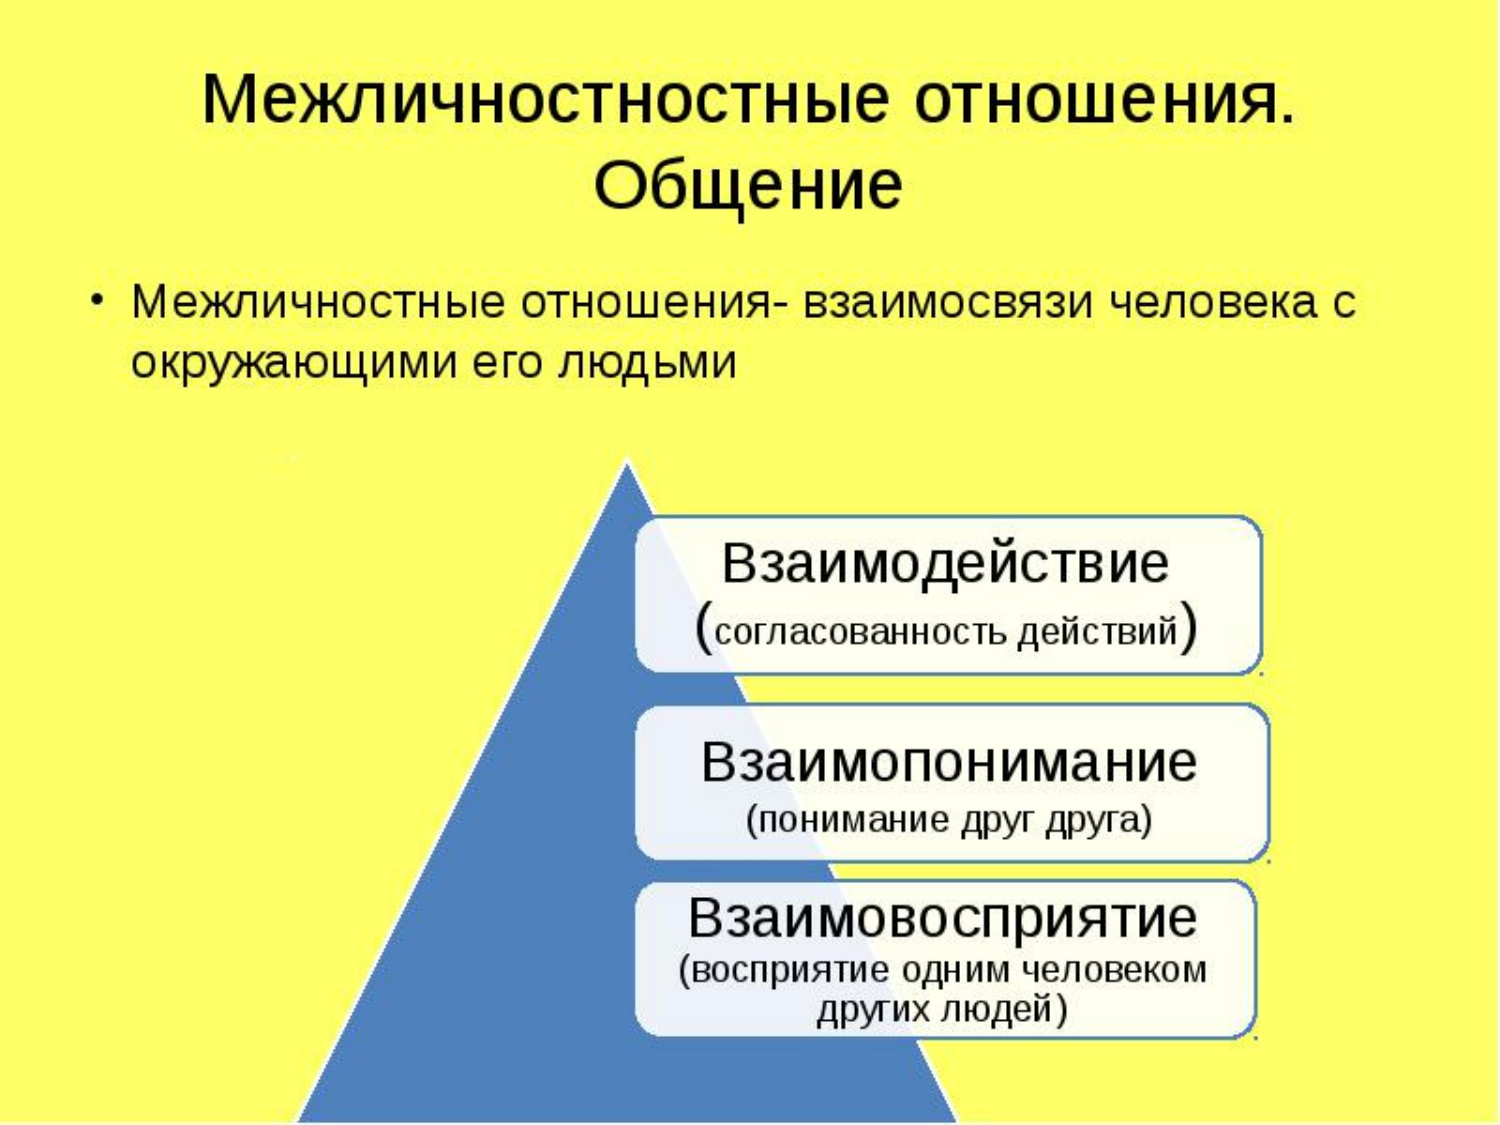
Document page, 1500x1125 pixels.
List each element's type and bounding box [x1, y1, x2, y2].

list [0, 0, 1500, 1125]
